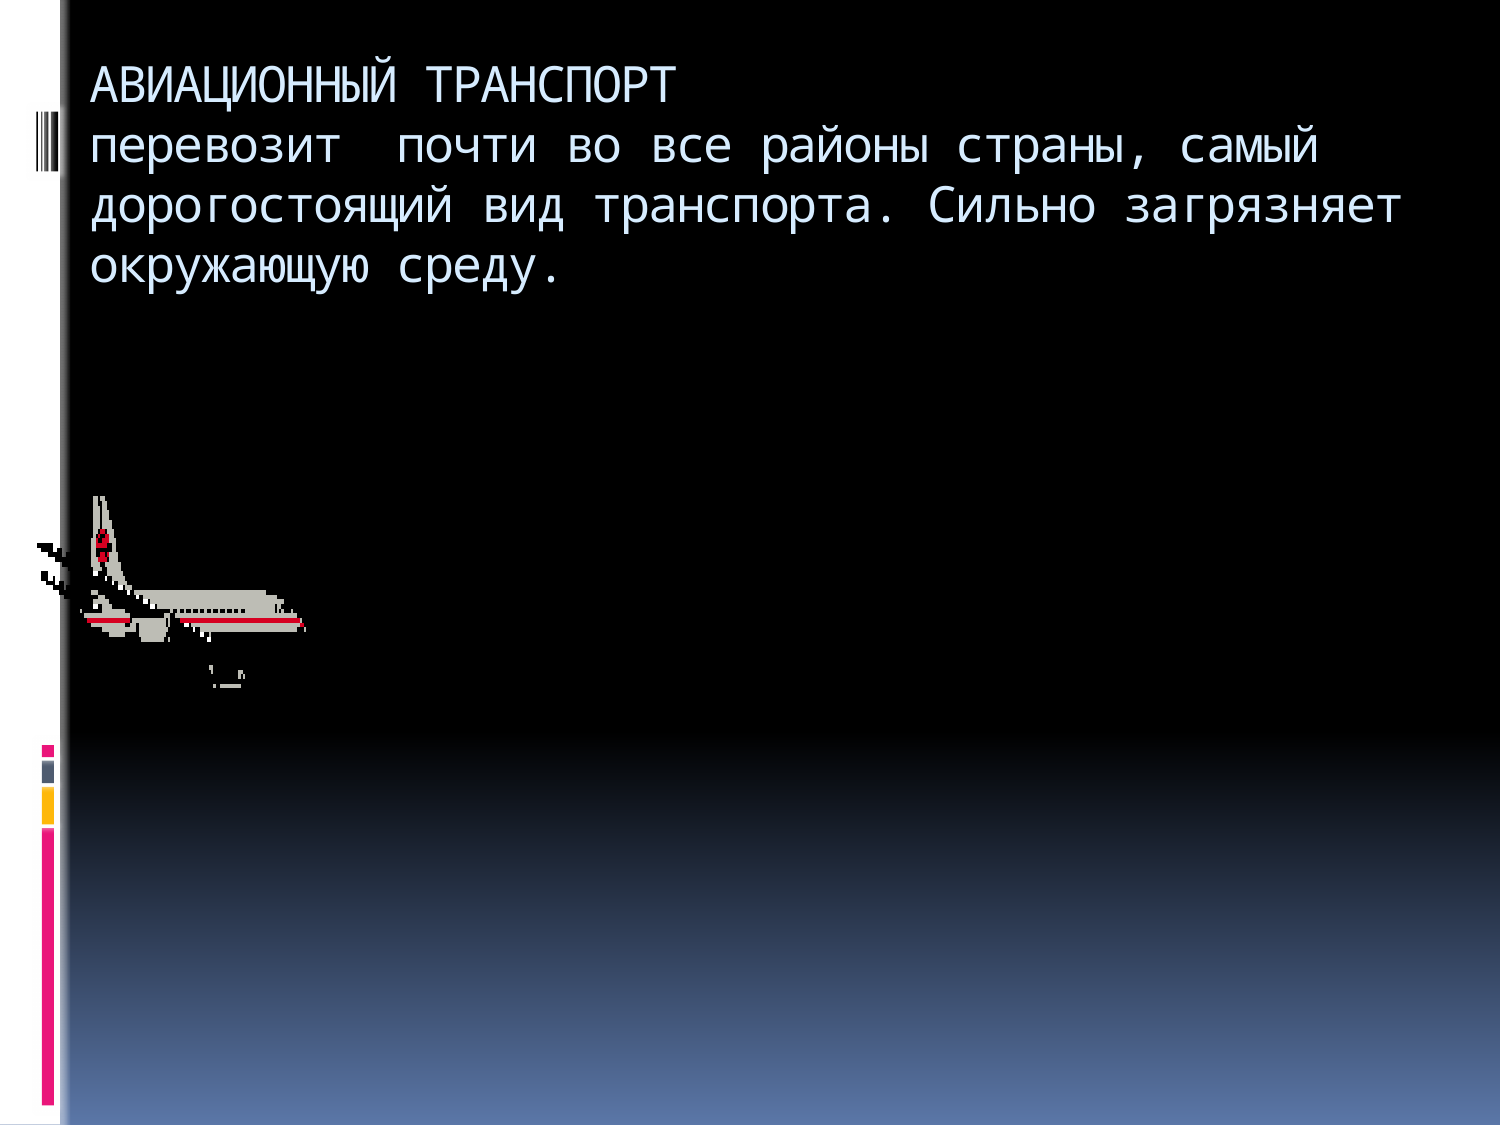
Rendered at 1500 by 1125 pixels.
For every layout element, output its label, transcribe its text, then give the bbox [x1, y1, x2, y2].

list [34, 491, 1442, 704]
title АВИАЦИОННЫЙ ТРАНСПОРТ перевозит почти во все районы страны, самый дорогостоящий вид транспорта. Сильно загрязняет окружающую среду. [75, 45, 1425, 352]
